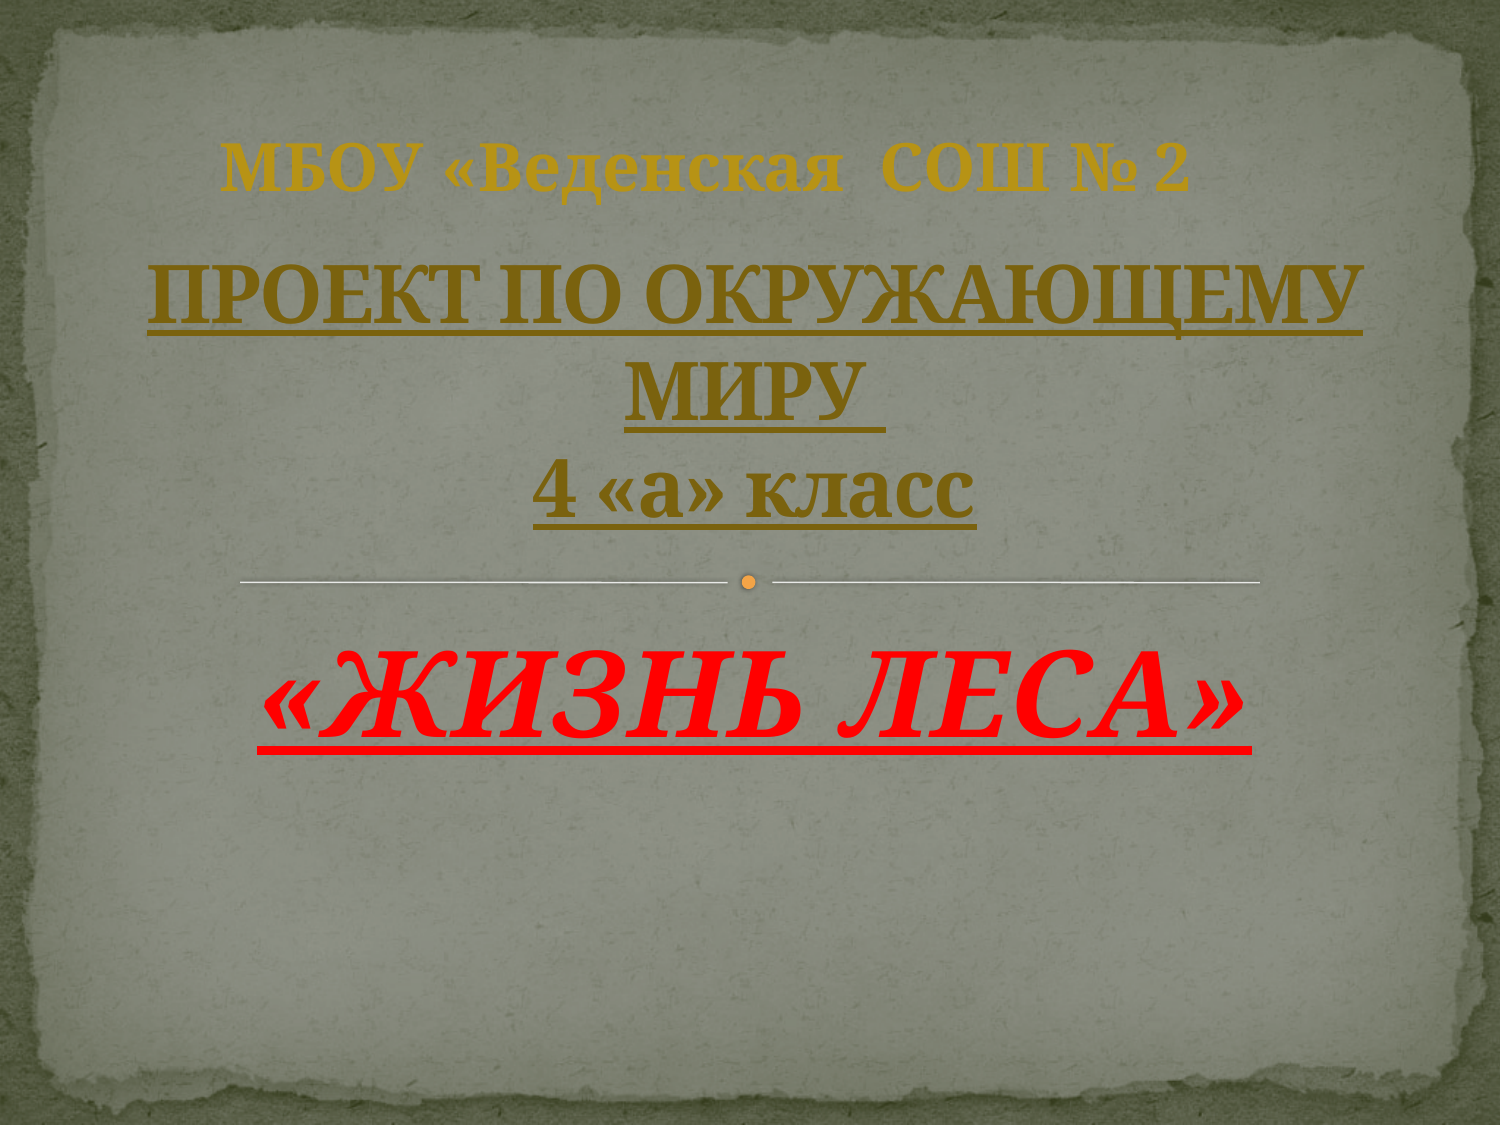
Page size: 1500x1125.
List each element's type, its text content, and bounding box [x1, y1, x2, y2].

title ПРОЕКТ ПО ОКРУЖАЮЩЕМУ МИРУ 4 «а» класс [117, 234, 1393, 542]
text_box МБОУ «Веденская СОШ № 2 [128, 117, 1301, 212]
subtitle «ЖИЗНЬ ЛЕСА» [229, 609, 1280, 858]
